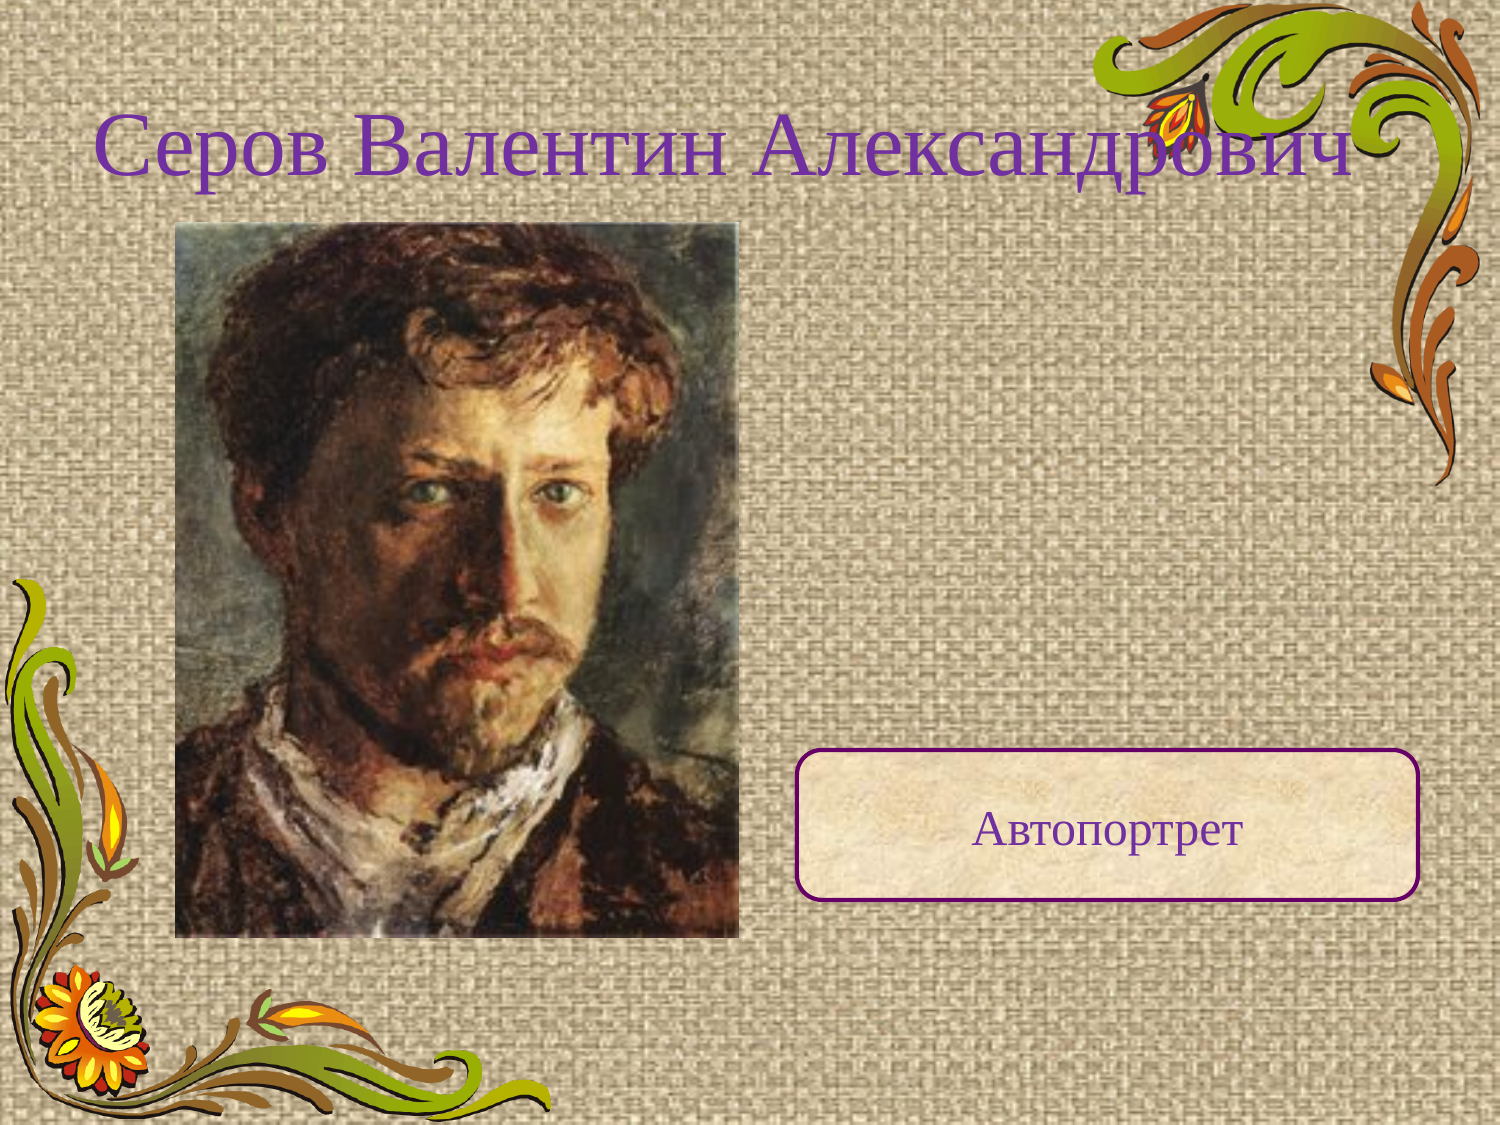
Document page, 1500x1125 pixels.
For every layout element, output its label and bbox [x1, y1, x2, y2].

picture [0, 0, 1500, 1125]
list [175, 222, 739, 938]
